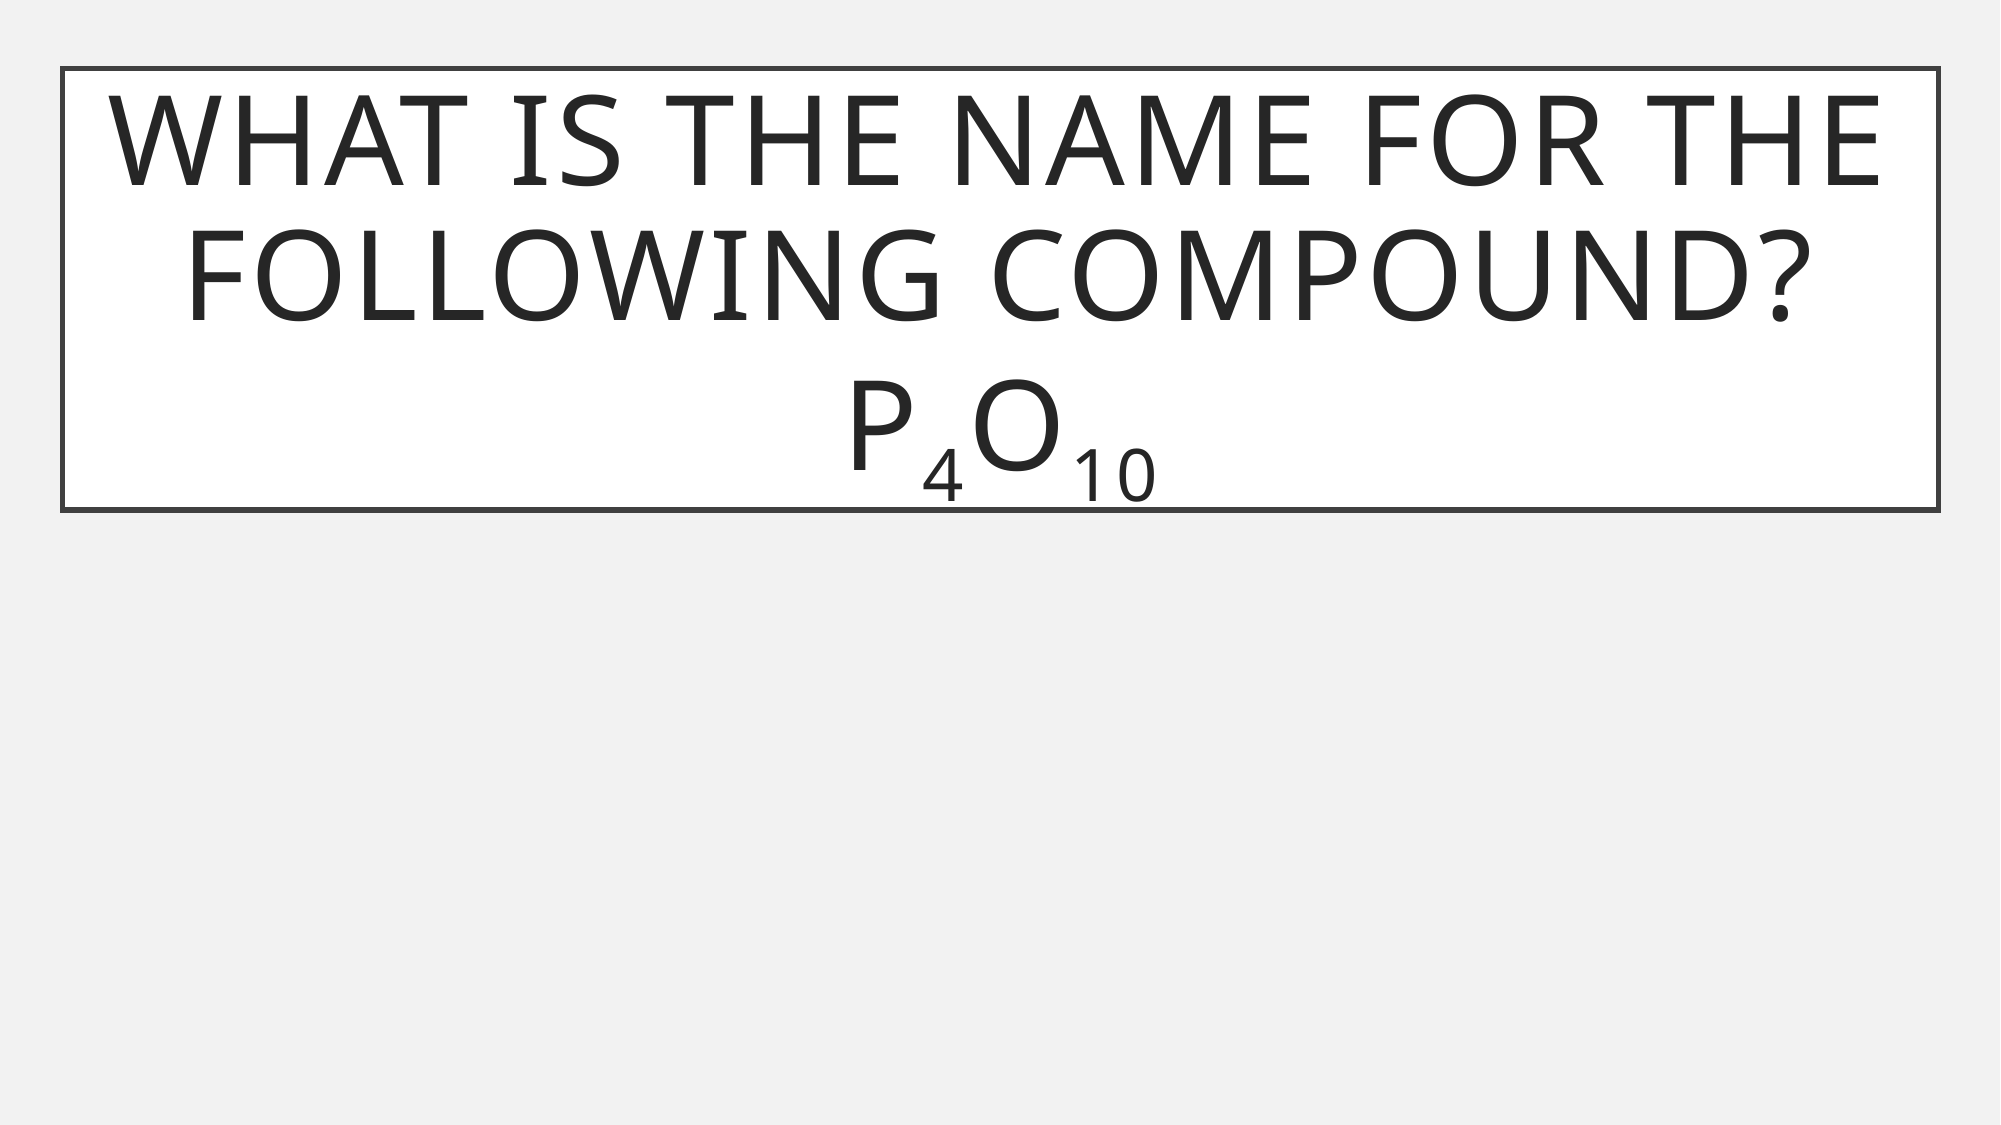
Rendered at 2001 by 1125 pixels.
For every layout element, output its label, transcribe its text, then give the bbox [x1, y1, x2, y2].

title What is the name for the following compound? P4O10 [60, 66, 1941, 513]
